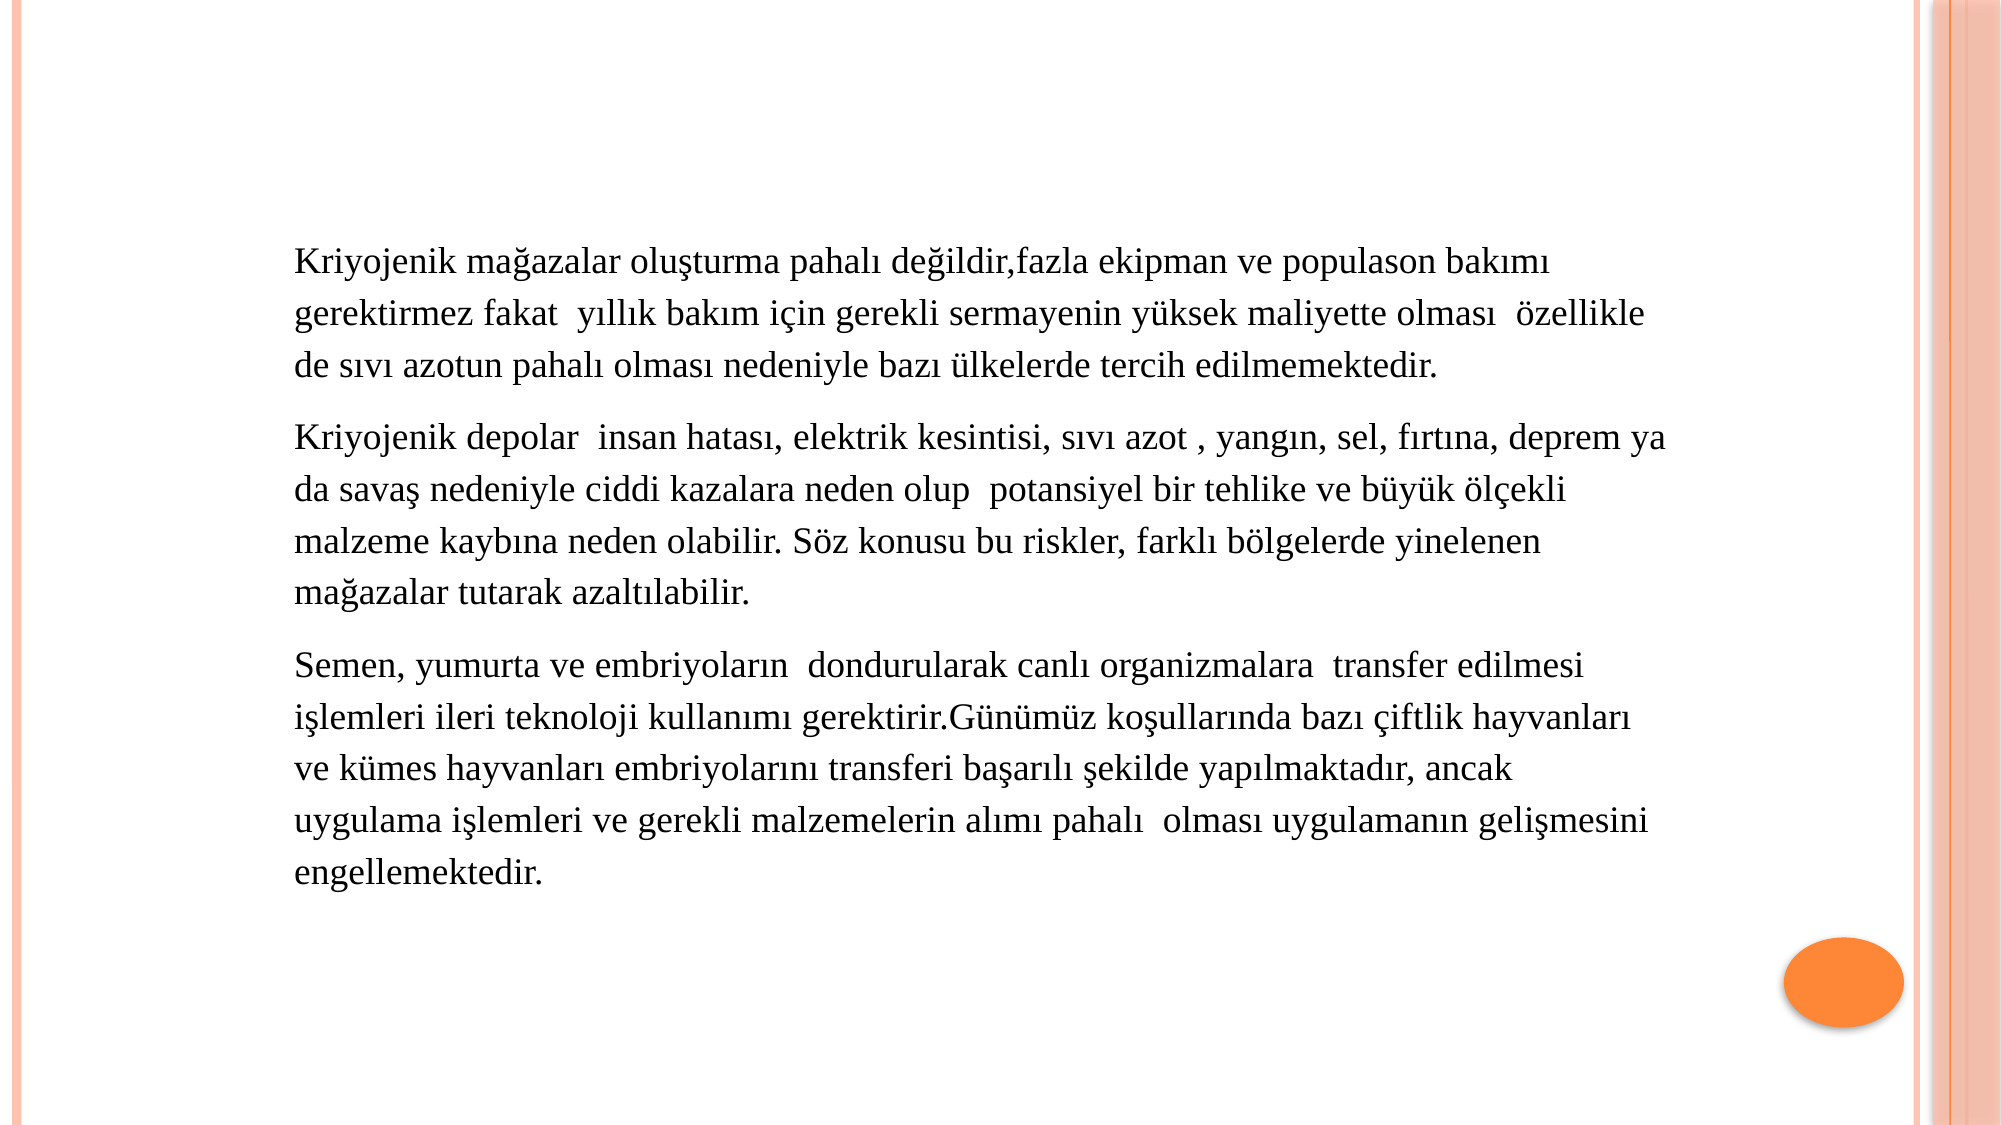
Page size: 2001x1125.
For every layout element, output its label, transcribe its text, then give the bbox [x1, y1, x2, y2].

text_box Kriyojenik mağazalar oluşturma pahalı değildir,fazla ekipman ve populason bakımı gerektirmez fakat yıllık bakım için gerekli sermayenin yüksek maliyette olması özellikle de sıvı azotun pahalı olması nedeniyle bazı ülkelerde tercih edilmemektedir. Kriyojenik depolar insan hatası, elektrik kesintisi, sıvı azot , yangın, sel, fırtına, deprem ya da savaş nedeniyle ciddi kazalara neden olup potansiyel bir tehlike ve büyük ölçekli malzeme kaybına neden olabilir. Söz konusu bu riskler, farklı bölgelerde yinelenen mağazalar tutarak azaltılabilir. Semen, yumurta ve embriyoların dondurularak canlı organizmalara transfer edilmesi işlemleri ileri teknoloji kullanımı gerektirir.Günümüz koşullarında bazı çiftlik hayvanları ve kümes hayvanları embriyolarını transferi başarılı şekilde yapılmaktadır, ancak uygulama işlemleri ve gerekli malzemelerin alımı pahalı olması uygulamanın gelişmesini engellemektedir. [279, 221, 1686, 900]
